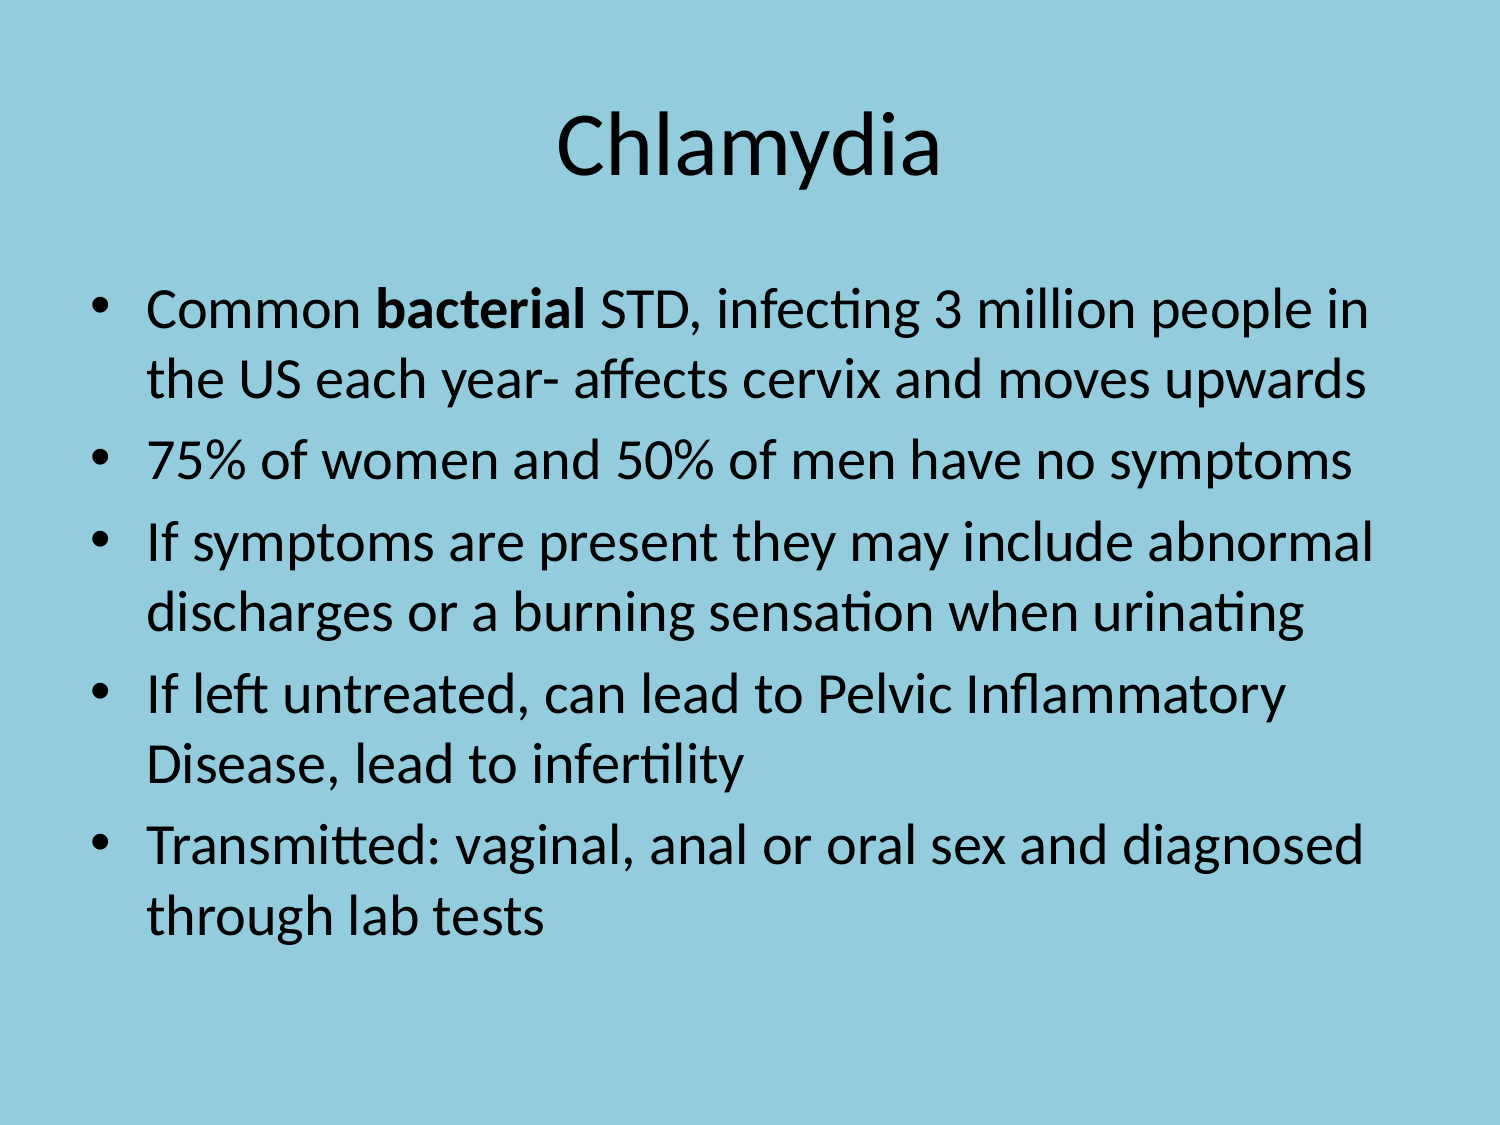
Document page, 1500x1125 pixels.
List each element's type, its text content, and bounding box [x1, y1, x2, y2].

list Common bacterial STD, infecting 3 million people in the US each year- affects cervix and moves upwards 75% of women and 50% of men have no symptoms If symptoms are present they may include abnormal discharges or a burning sensation when urinating If left untreated, can lead to Pelvic Inflammatory Disease, lead to infertility Transmitted: vaginal, anal or oral sex and diagnosed through lab tests [75, 262, 1425, 1005]
title Chlamydia [75, 45, 1425, 233]
